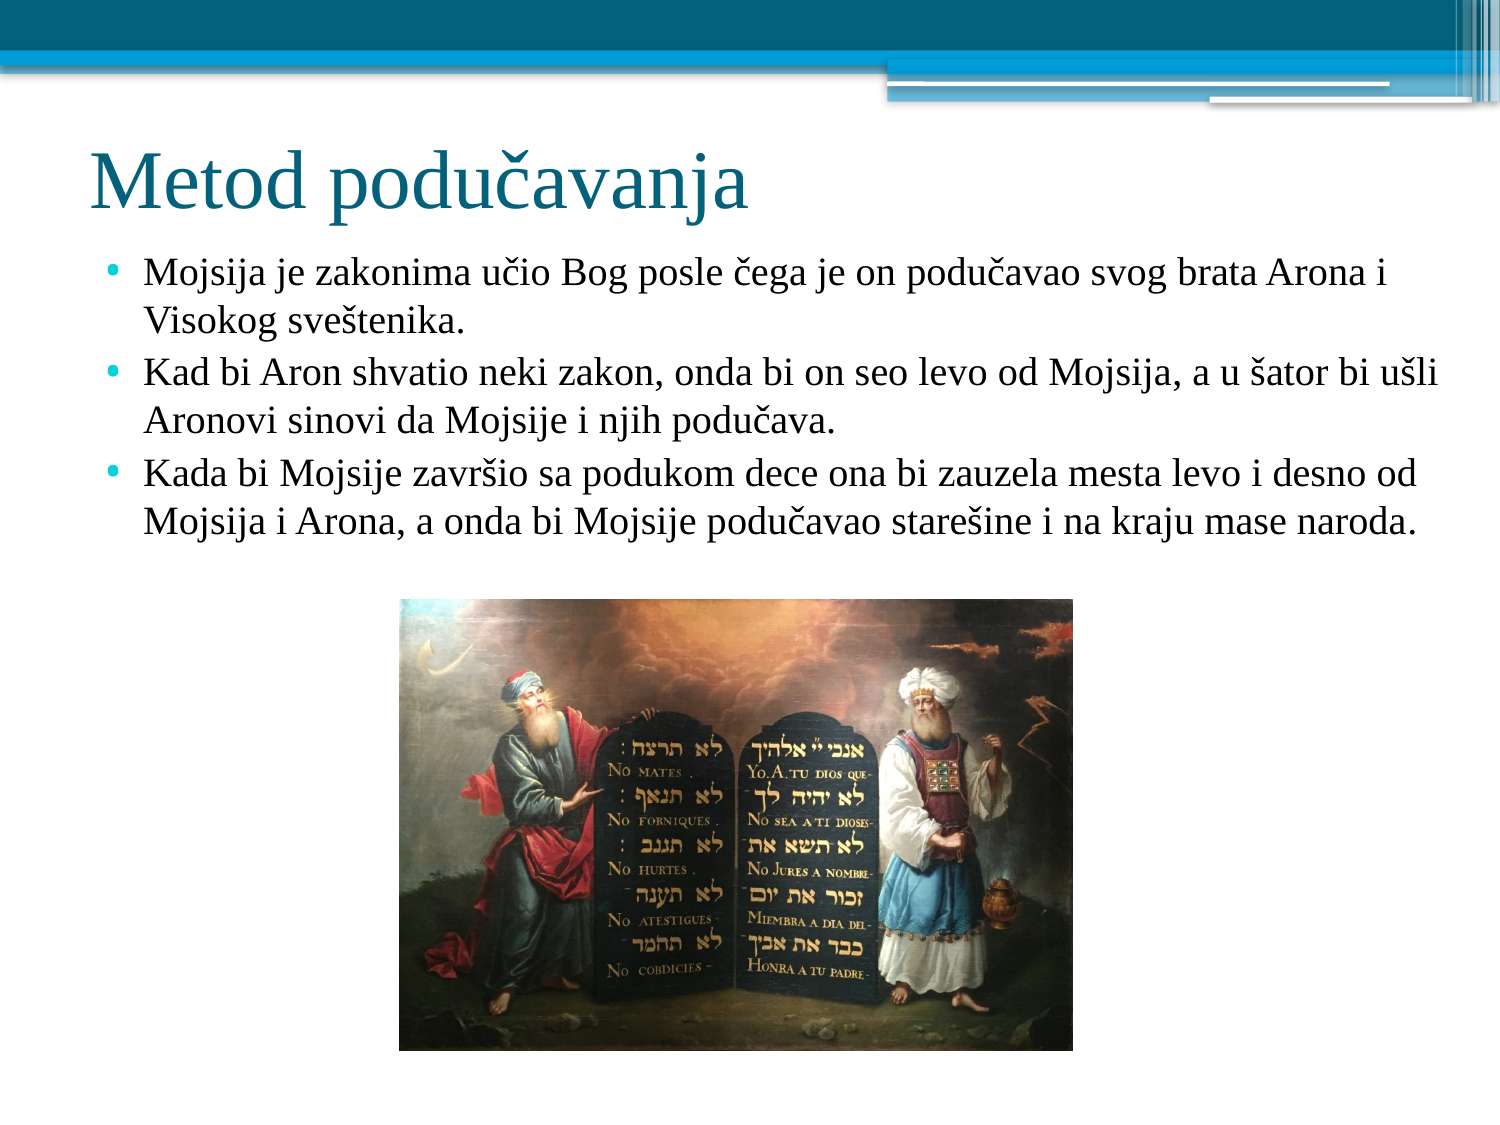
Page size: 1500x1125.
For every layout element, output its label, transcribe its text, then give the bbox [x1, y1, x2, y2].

list Mojsija je zakonima učio Bog posle čega je on podučavao svog brata Arona i Visokog sveštenika. Kad bi Aron shvatio neki zakon, onda bi on seo levo od Mojsija, a u šator bi ušli Aronovi sinovi da Mojsije i njih podučava. Kada bi Mojsije završio sa podukom dece ona bi zauzela mesta levo i desno od Mojsija i Arona, a onda bi Mojsije podučavao starešine i na kraju mase naroda. [75, 237, 1463, 588]
title Metod podučavanja [75, 87, 1425, 237]
picture [399, 599, 1073, 1052]
